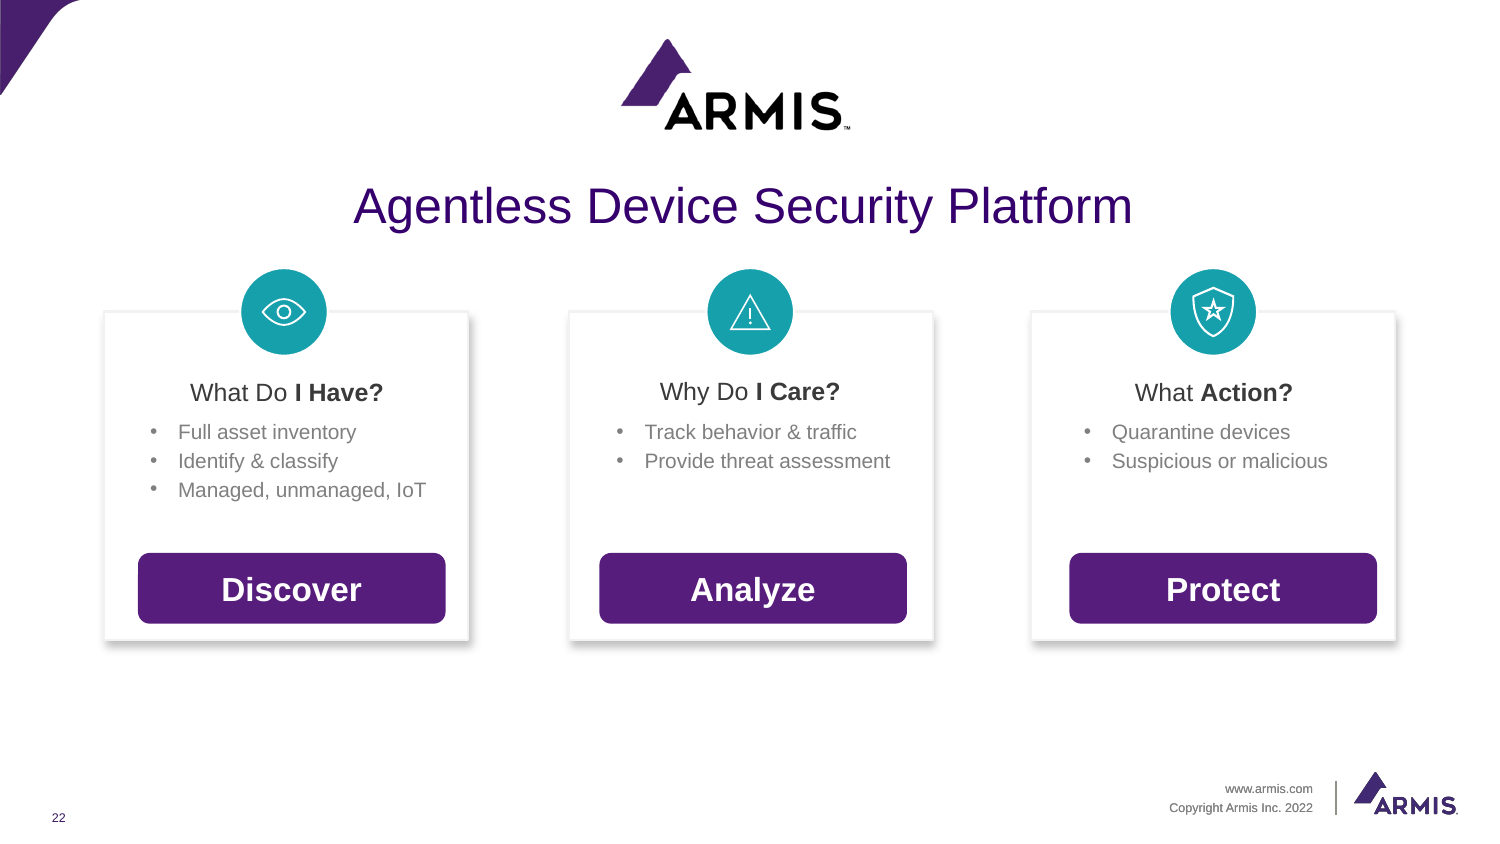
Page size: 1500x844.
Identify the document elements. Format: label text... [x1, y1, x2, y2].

text_box Quarantine devices Suspicious or malicious [1083, 415, 1359, 506]
text_box Full asset inventory Identify & classify Managed, unmanaged, IoT [150, 415, 435, 541]
text_box [1031, 311, 1396, 369]
picture [616, 35, 856, 136]
text_box Discover [137, 552, 446, 624]
text_box [1031, 421, 1396, 640]
text_box What Do I Have? [105, 369, 469, 419]
text_box [104, 311, 468, 640]
text_box [569, 311, 933, 640]
text_box Track behavior & traffic Provide threat assessment [616, 415, 904, 505]
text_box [706, 267, 795, 356]
text_box Agentless Device Security Platform [340, 166, 1161, 237]
text_box What Action? [1031, 369, 1397, 421]
text_box Why Do I Care? [570, 368, 930, 418]
text_box Protect [1069, 552, 1378, 624]
text_box Analyze [599, 552, 907, 624]
picture [0, 0, 95, 95]
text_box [239, 267, 329, 356]
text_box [1169, 267, 1258, 356]
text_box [1133, 770, 1460, 818]
